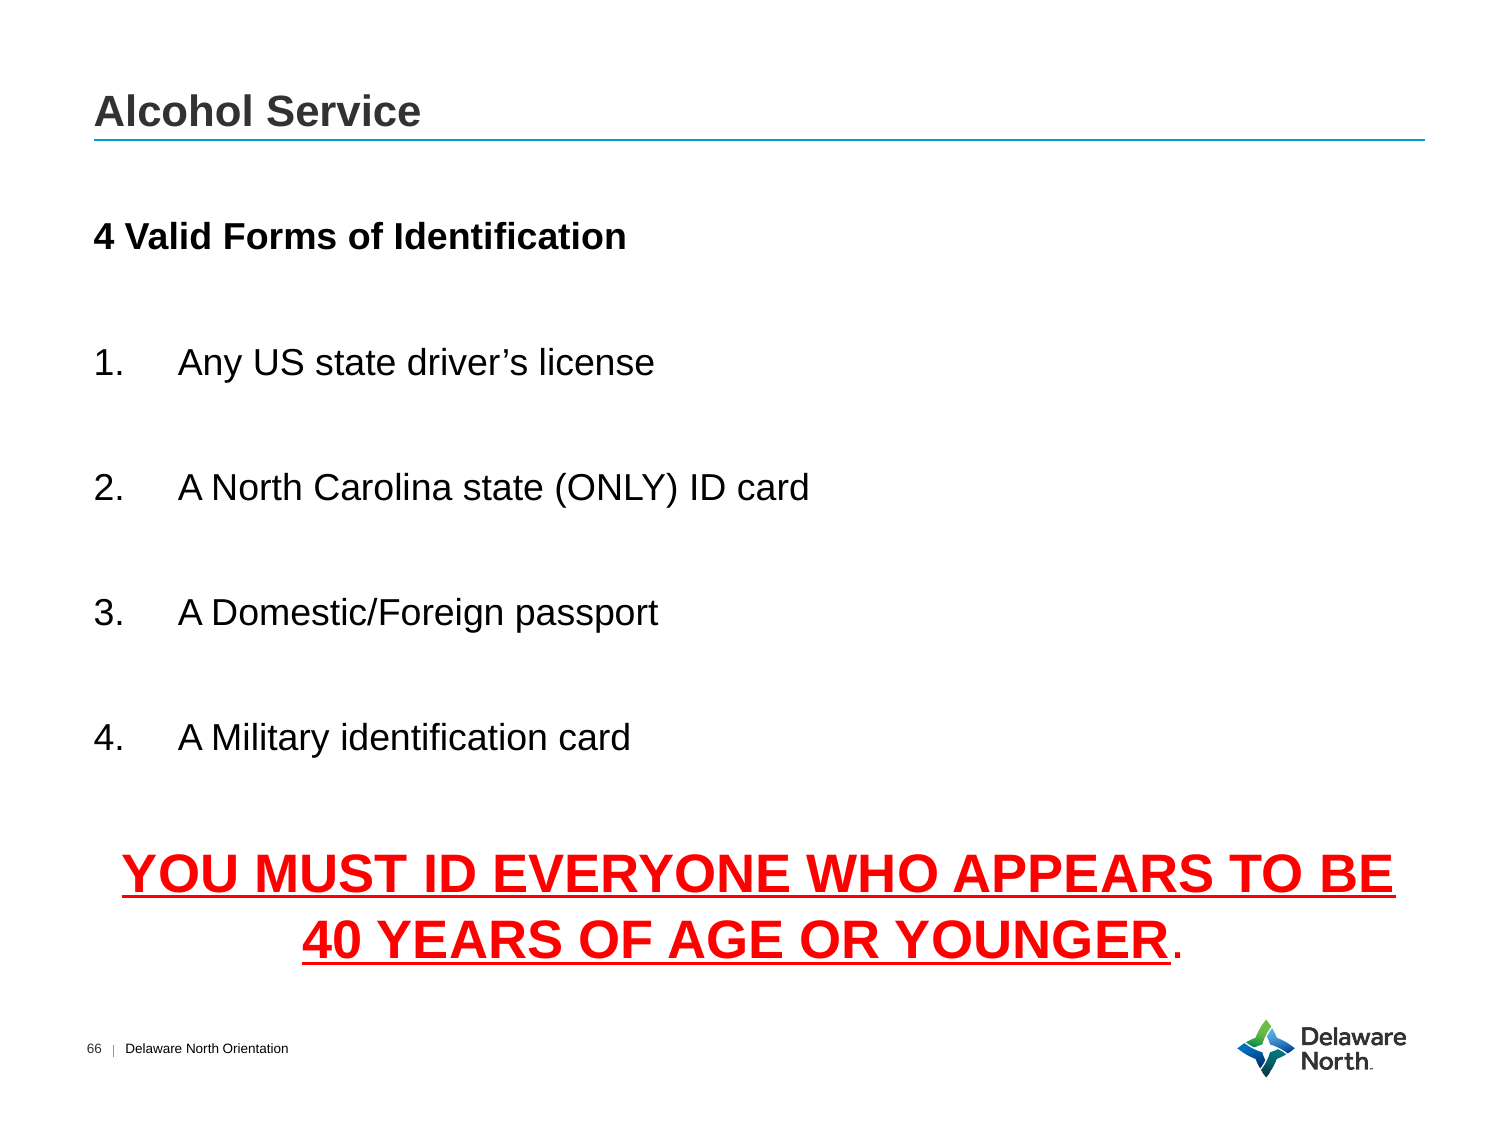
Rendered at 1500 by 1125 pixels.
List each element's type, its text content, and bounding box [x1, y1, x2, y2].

footer Delaware North Orientation [125, 1035, 736, 1062]
picture [1237, 1019, 1500, 1125]
list 4 Valid Forms of Identification Any US state driver’s license A North Carolina state (ONLY) ID card A Domestic/Foreign passport A Military identification card YOU MUST ID EVERYONE WHO APPEARS TO BE 40 YEARS OF AGE OR YOUNGER. [93, 211, 1425, 1002]
title Alcohol Service [93, 67, 1425, 135]
